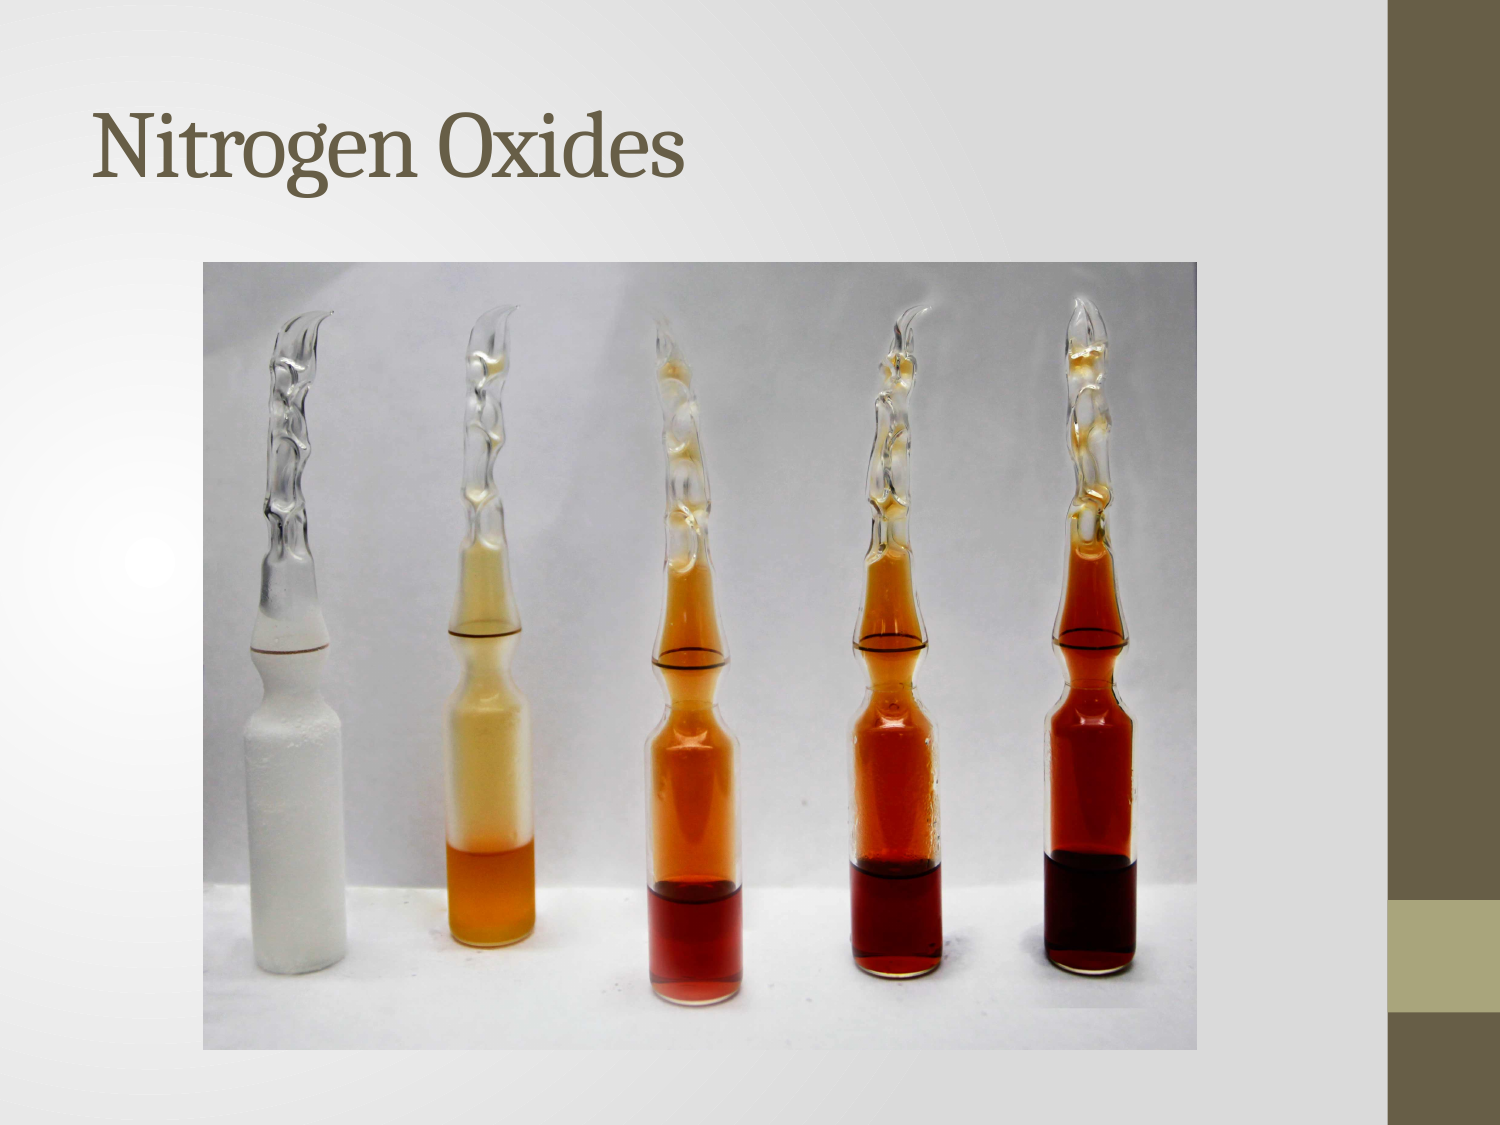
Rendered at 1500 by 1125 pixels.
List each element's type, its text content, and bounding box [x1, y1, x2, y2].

title Nitrogen Oxides [75, 45, 1325, 233]
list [74, 261, 1326, 1051]
